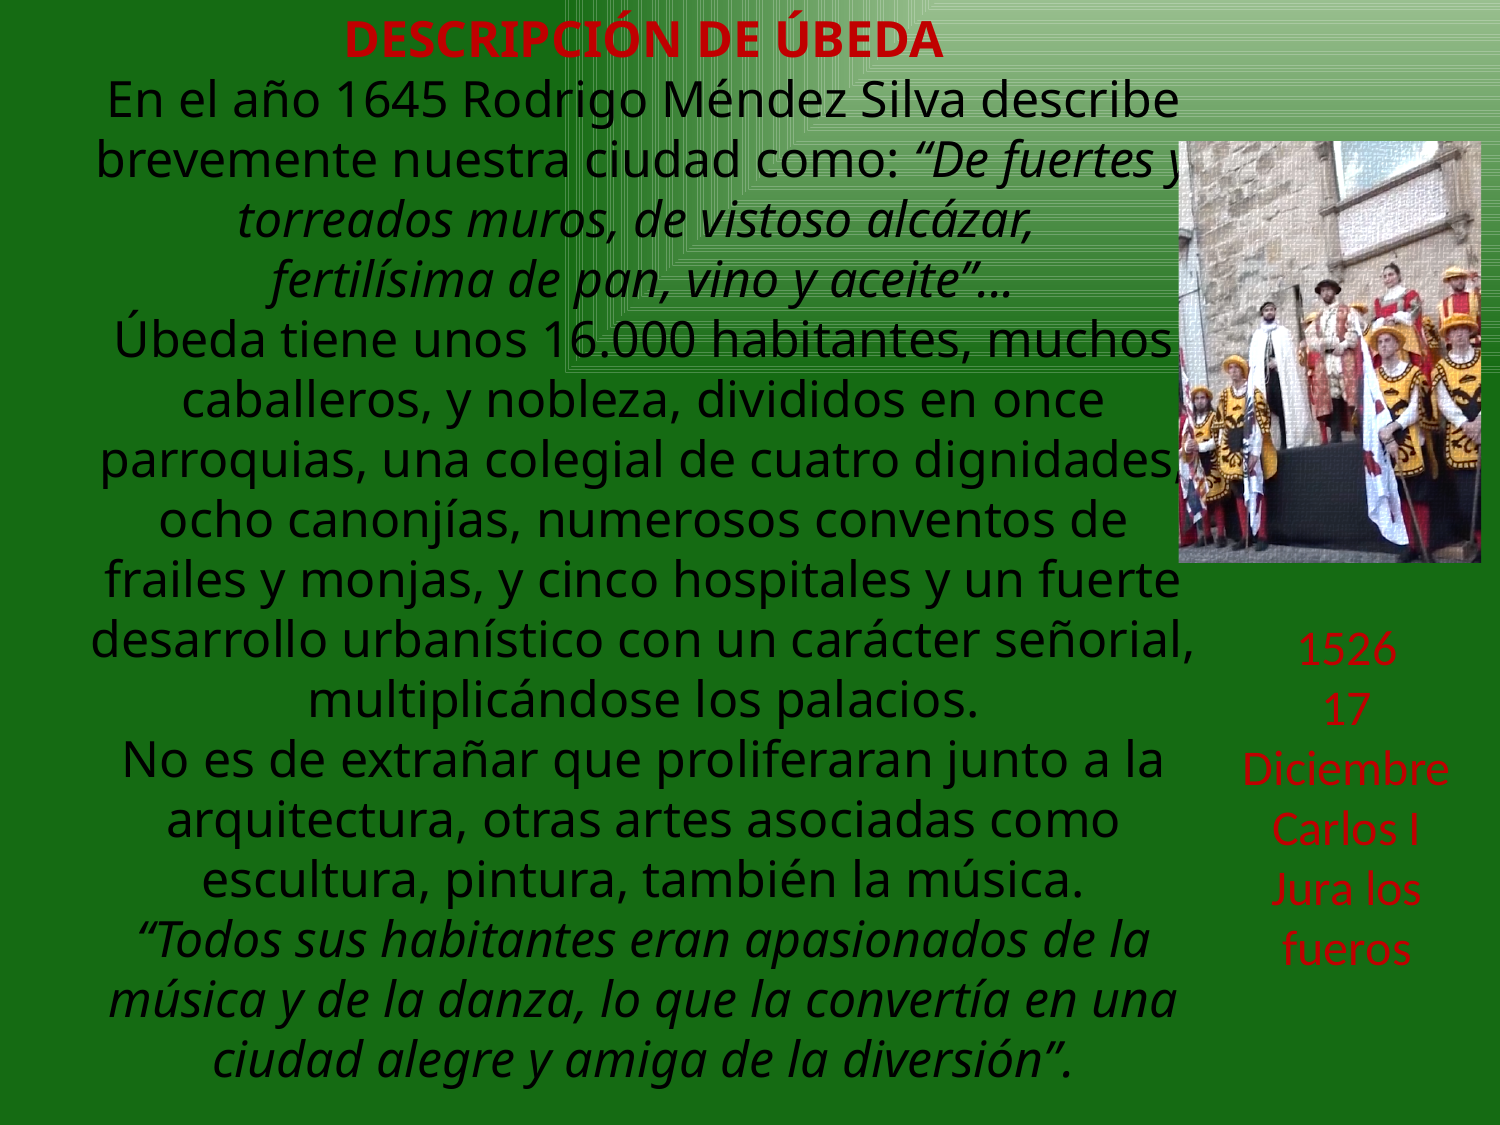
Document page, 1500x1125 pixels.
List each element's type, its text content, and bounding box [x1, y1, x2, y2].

text_box 1526 17 Diciembre Carlos I Jura los fueros [1212, 608, 1482, 1043]
picture [1178, 141, 1482, 563]
text_box DESCRIPCIÓN DE ÚBEDA En el año 1645 Rodrigo Méndez Silva describe brevemente nuestra ciudad como: “De fuertes y torreados muros, de vistoso alcázar, fertilísima de pan, vino y aceite”... Úbeda tiene unos 16.000 habitantes, muchos caballeros, y nobleza, divididos en once parroquias, una colegial de cuatro dignidades, ocho canonjías, numerosos conventos de frailes y monjas, y cinco hospitales y un fuerte desarrollo urbanístico con un carácter señorial, multiplicándose los palacios. No es de extrañar que proliferaran junto a la arquitectura, otras artes asociadas como escultura, pintura, también la música. “Todos sus habitantes eran apasionados de la música y de la danza, lo que la convertía en una ciudad alegre y amiga de la diversión”. [74, 0, 1213, 1095]
